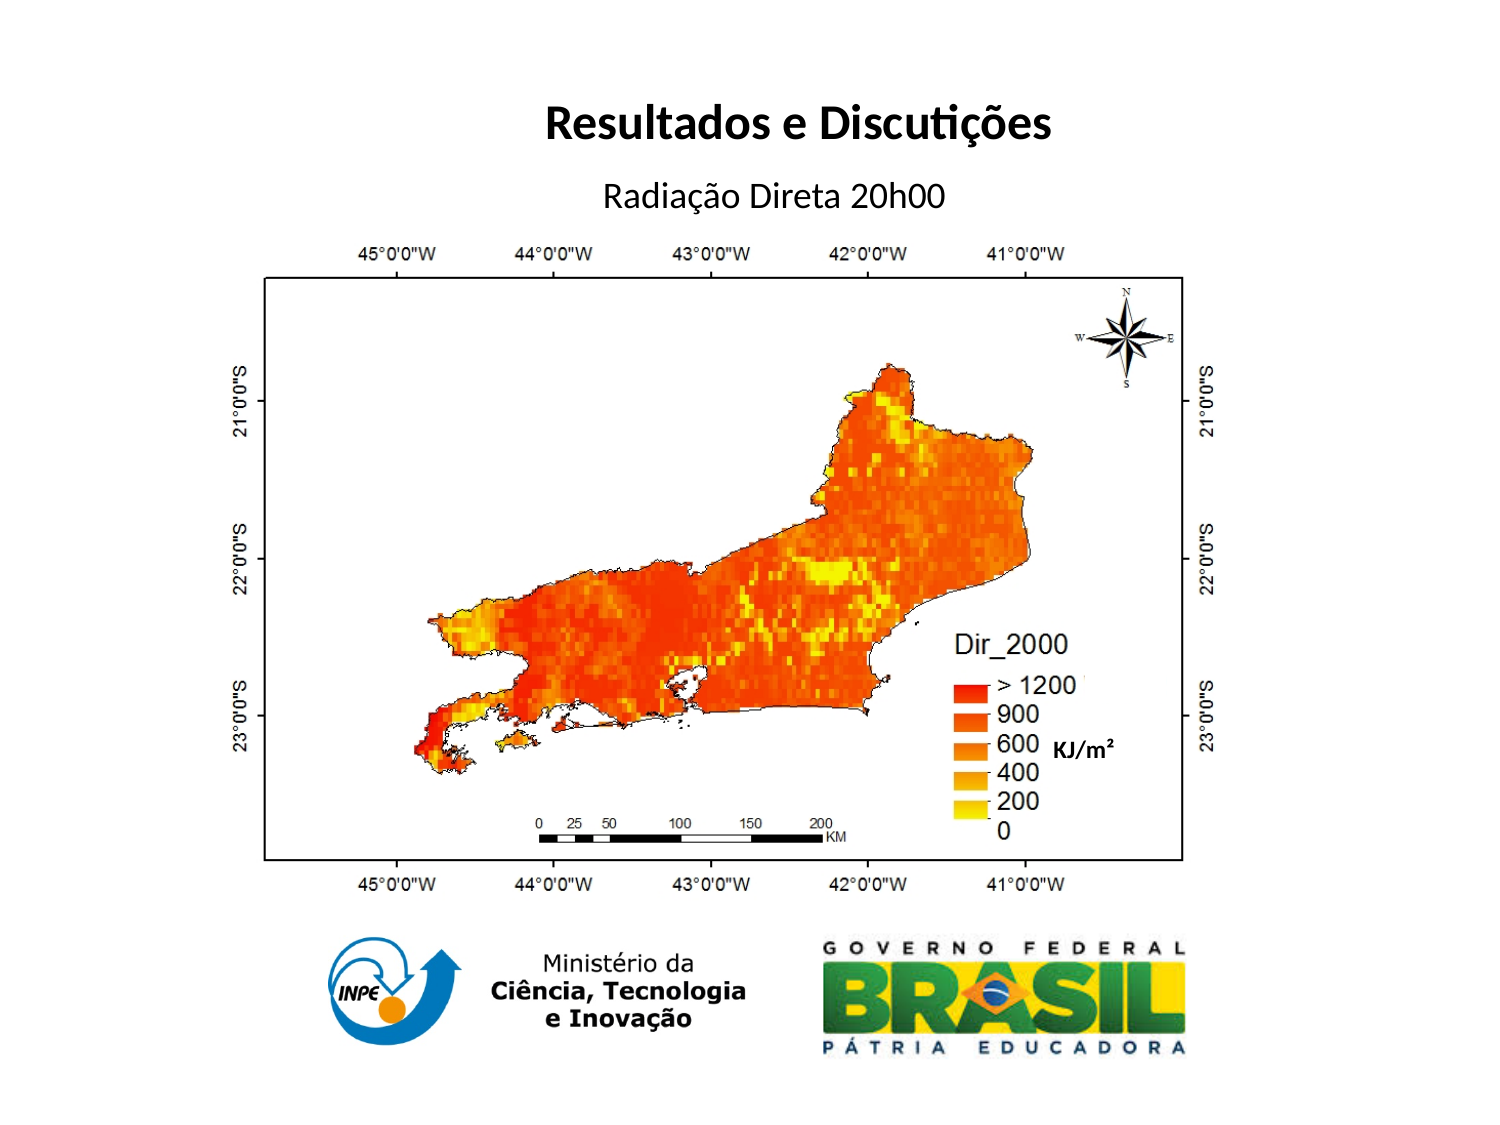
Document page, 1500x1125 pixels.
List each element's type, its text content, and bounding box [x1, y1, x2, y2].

picture [222, 234, 1249, 1125]
text_box Radiação Direta 20h00 [588, 163, 961, 224]
text_box Resultados e Discutições [530, 82, 1069, 157]
